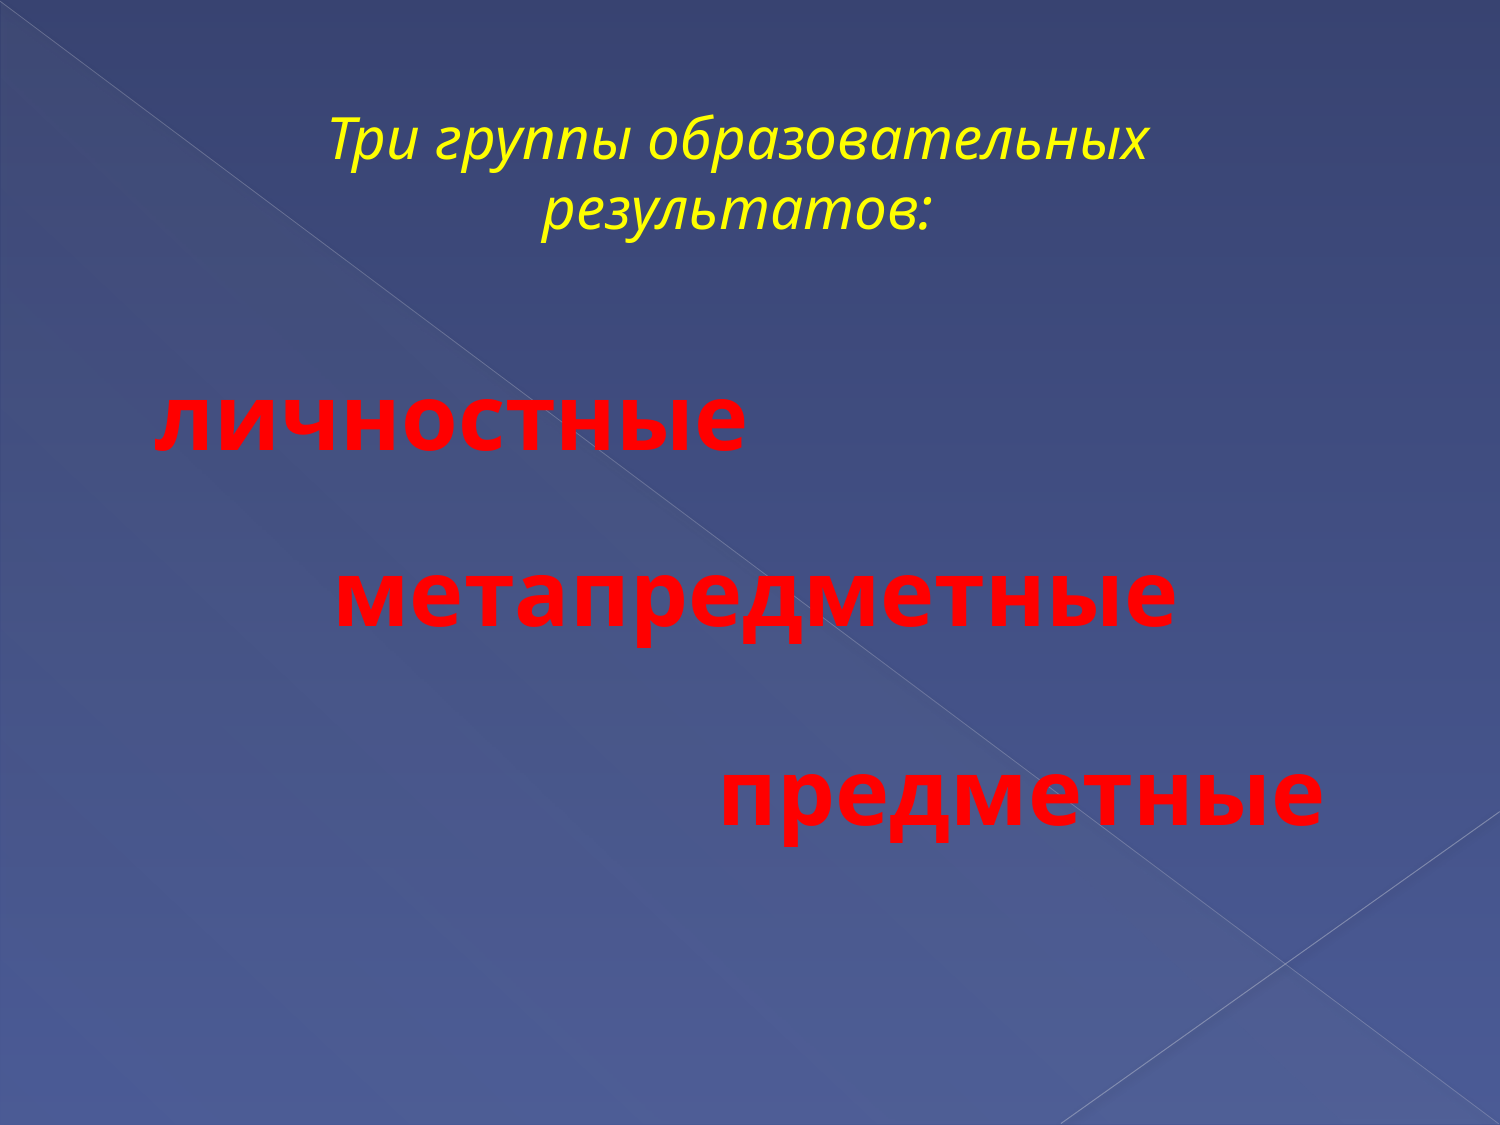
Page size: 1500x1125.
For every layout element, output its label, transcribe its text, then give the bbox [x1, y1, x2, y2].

text_box личностные [140, 351, 879, 477]
text_box метапредметные [292, 527, 1219, 652]
text_box предметные [703, 726, 1395, 852]
text_box Три группы образовательных результатов: [187, 93, 1289, 249]
